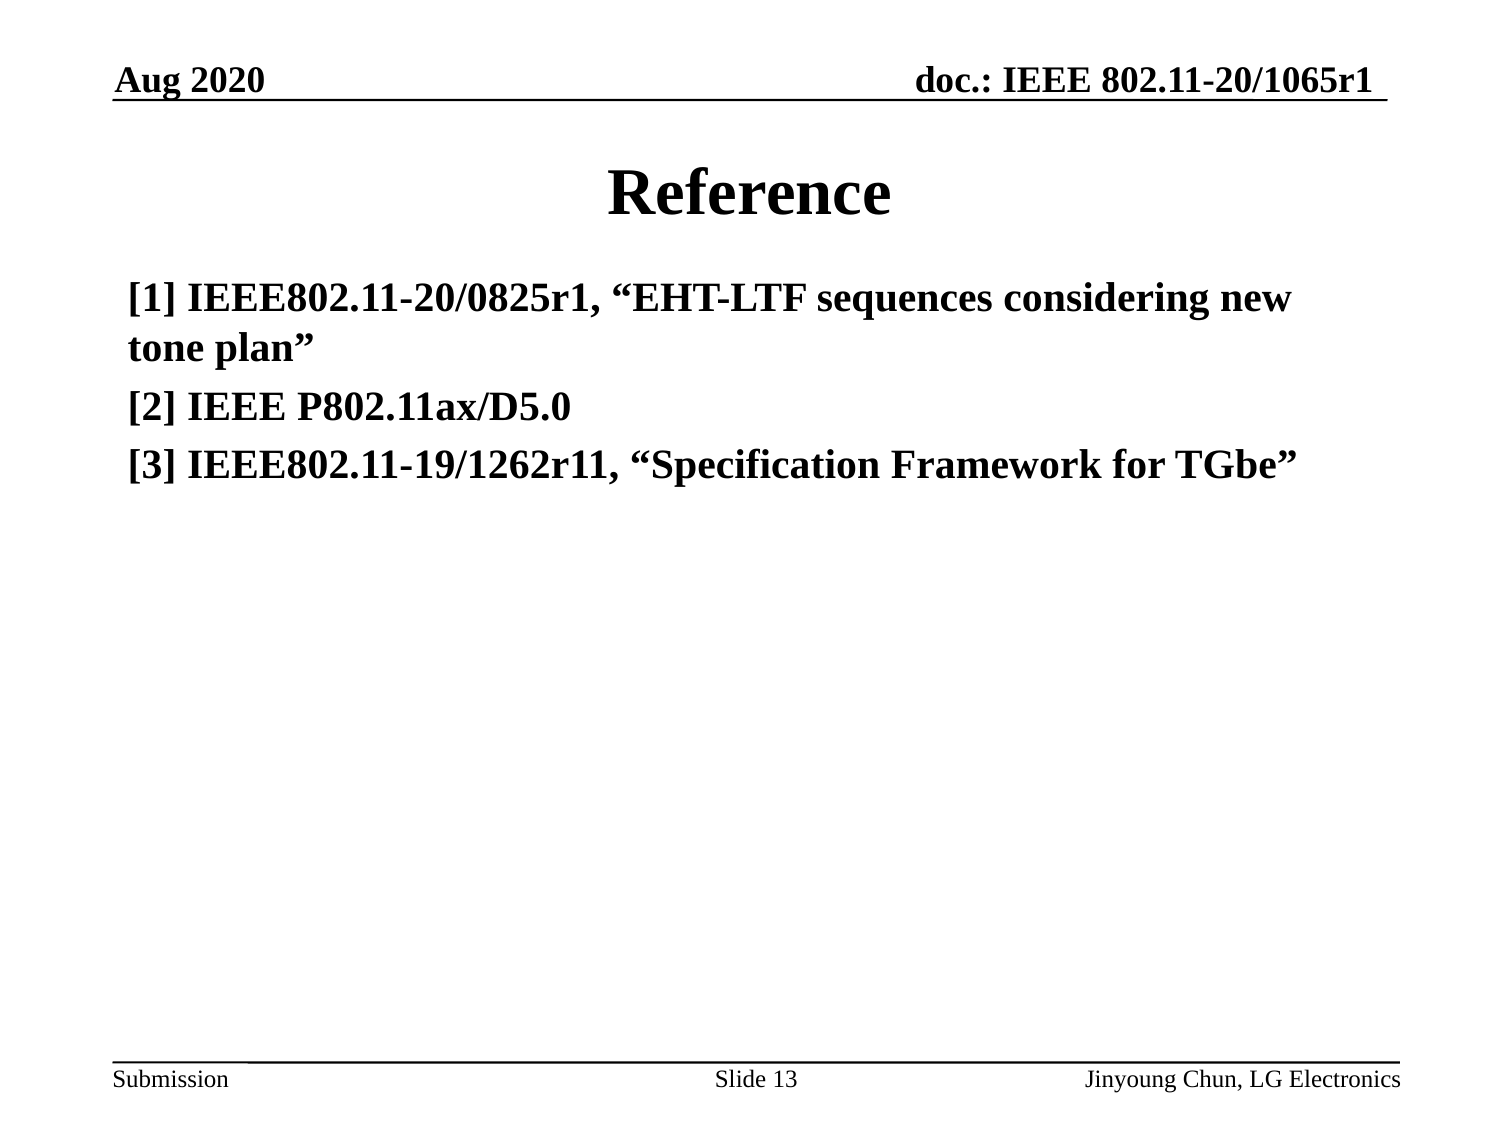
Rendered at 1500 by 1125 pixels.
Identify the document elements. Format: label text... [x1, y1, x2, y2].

title Reference [112, 112, 1388, 262]
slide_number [114, 54, 270, 101]
slide_number Slide 13 [712, 1061, 800, 1093]
list [1] IEEE802.11-20/0825r1, “EHT-LTF sequences considering new tone plan” [2] IEEE P802.11ax/D5.0 [3] IEEE802.11-19/1262r11, “Specification Framework for TGbe” [112, 262, 1388, 1000]
footer Jinyoung Chun, LG Electronics [1081, 1061, 1402, 1093]
